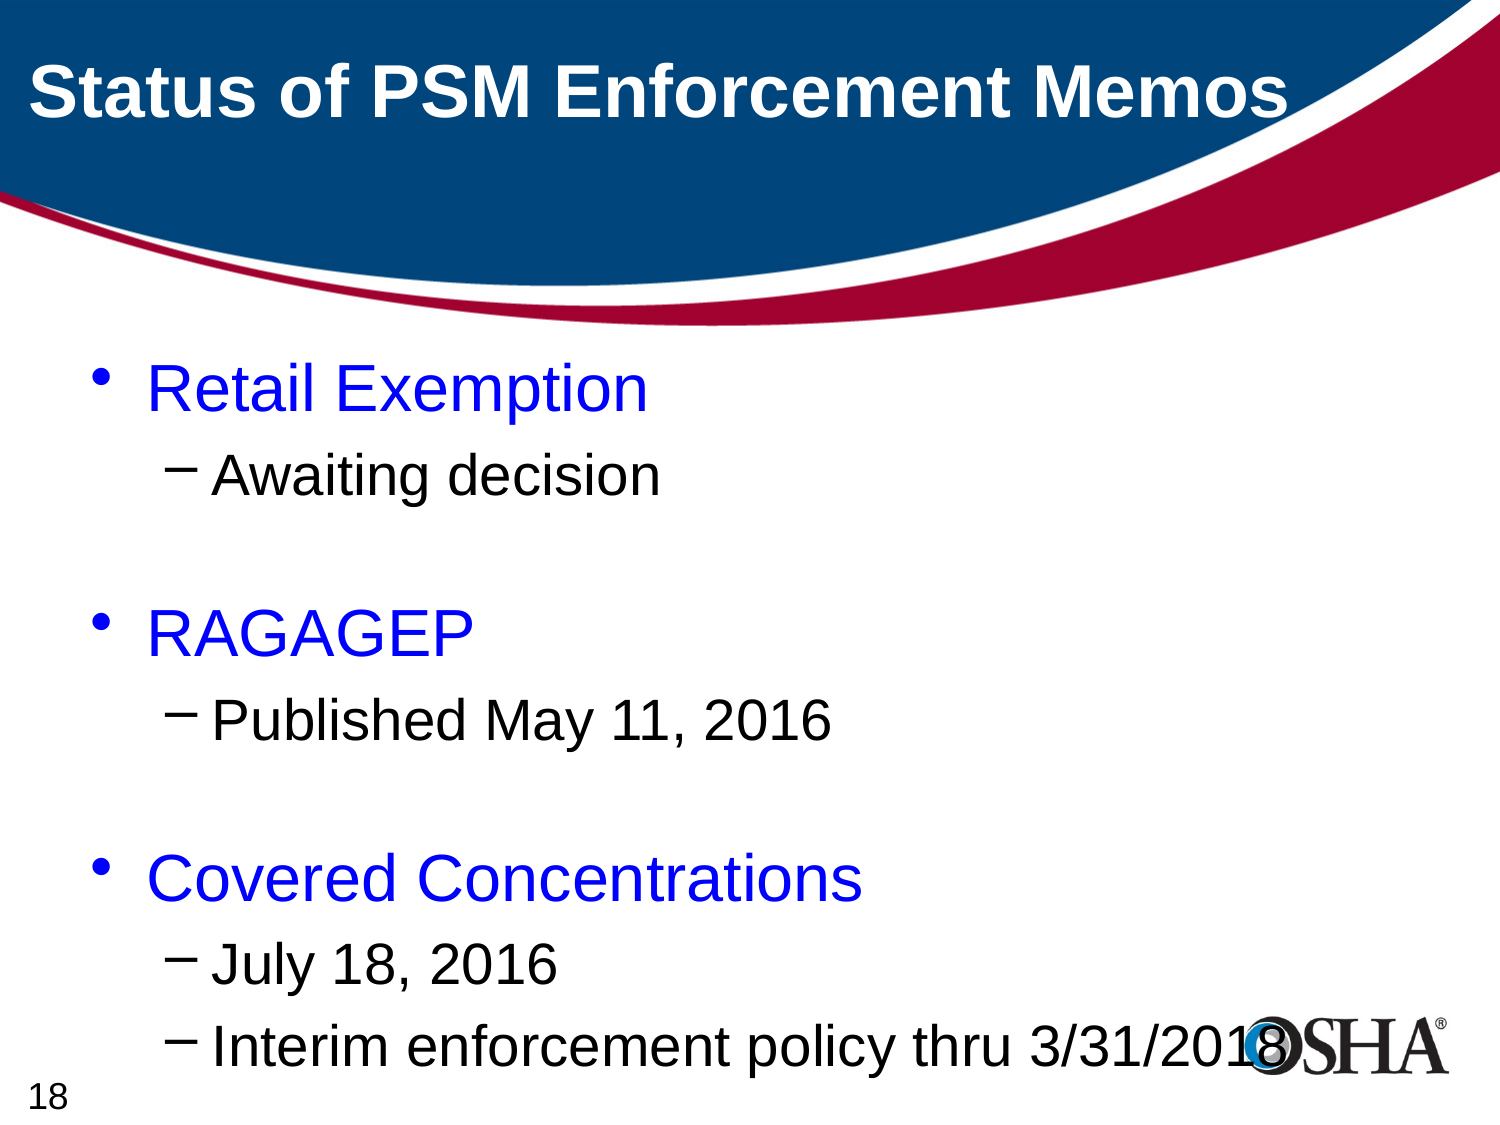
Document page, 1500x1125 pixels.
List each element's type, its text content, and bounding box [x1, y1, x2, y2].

picture [0, 0, 1500, 1125]
text_box 18 [12, 1064, 100, 1125]
list Retail Exemption Awaiting decision RAGAGEP Published May 11, 2016 Covered Concentrations July 18, 2016 Interim enforcement policy thru 3/31/2018 [75, 337, 1425, 1018]
title Status of PSM Enforcement Memos [13, 37, 1327, 138]
